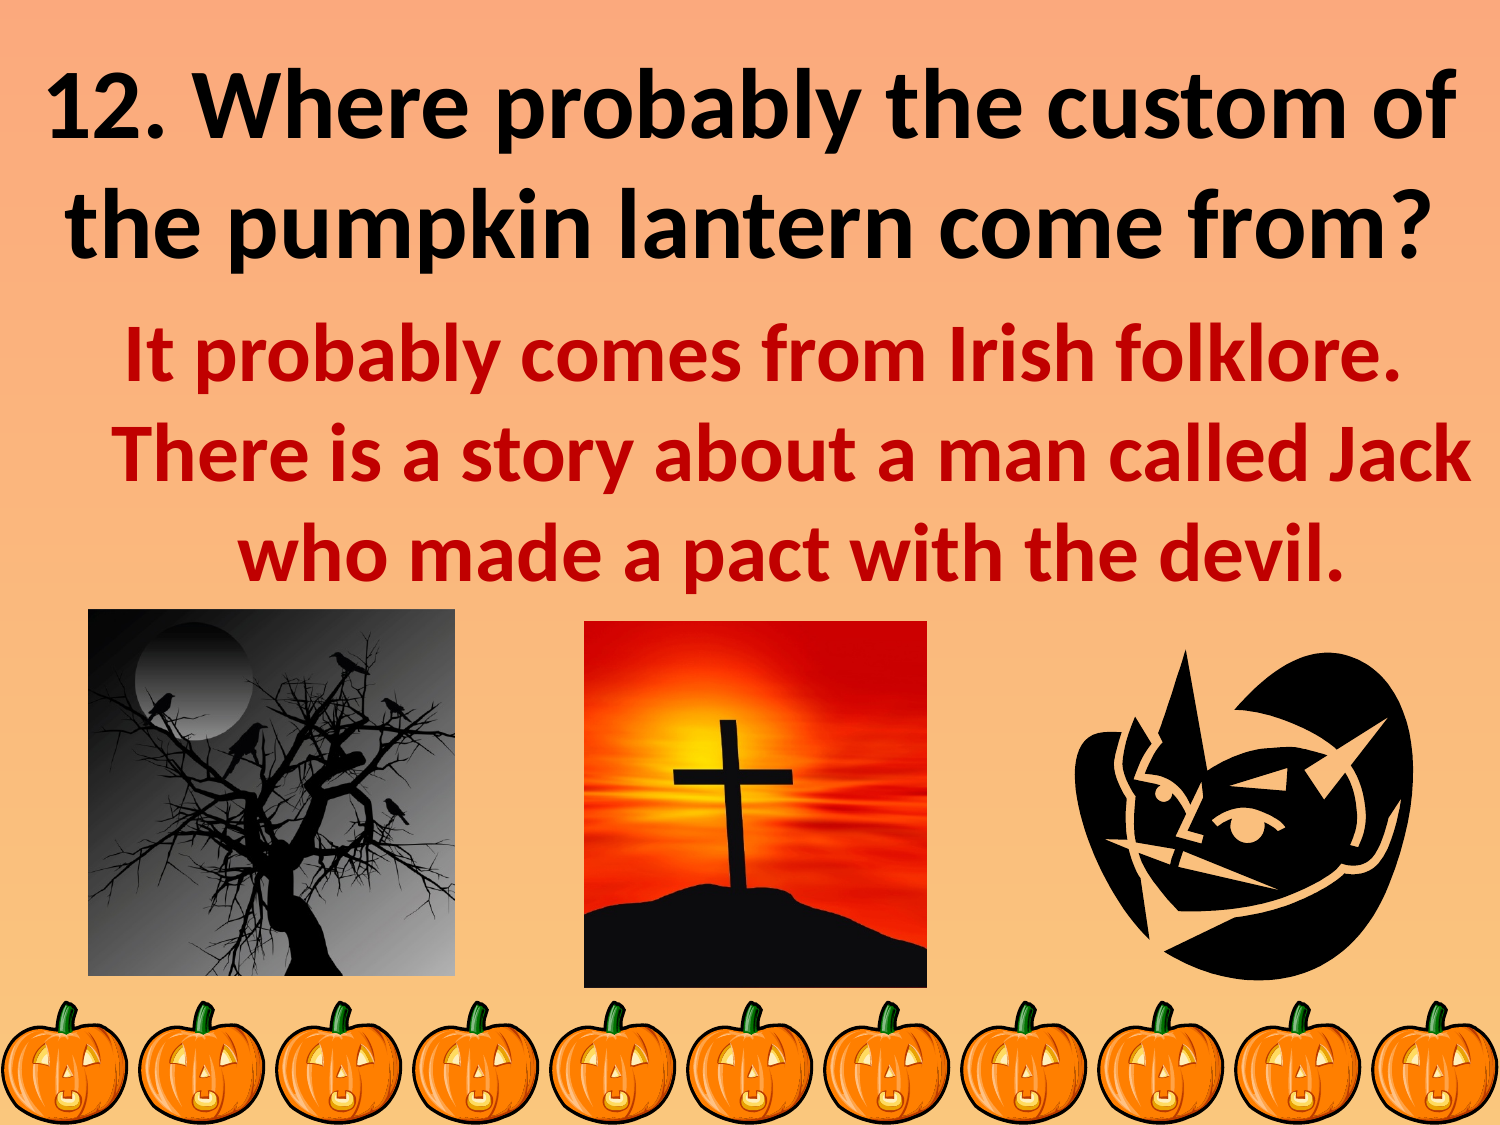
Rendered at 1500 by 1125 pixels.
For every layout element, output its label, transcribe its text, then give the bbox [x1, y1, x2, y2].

text_box It probably comes from Irish folklore. There is a story about a man called Jack who made a pact with the devil. [29, 290, 1500, 606]
text_box 12. Where probably the custom of the pumpkin lantern come from? [0, 30, 1500, 286]
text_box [0, 1000, 1500, 1125]
picture [88, 609, 455, 977]
picture [584, 621, 927, 988]
picture [1068, 644, 1424, 990]
